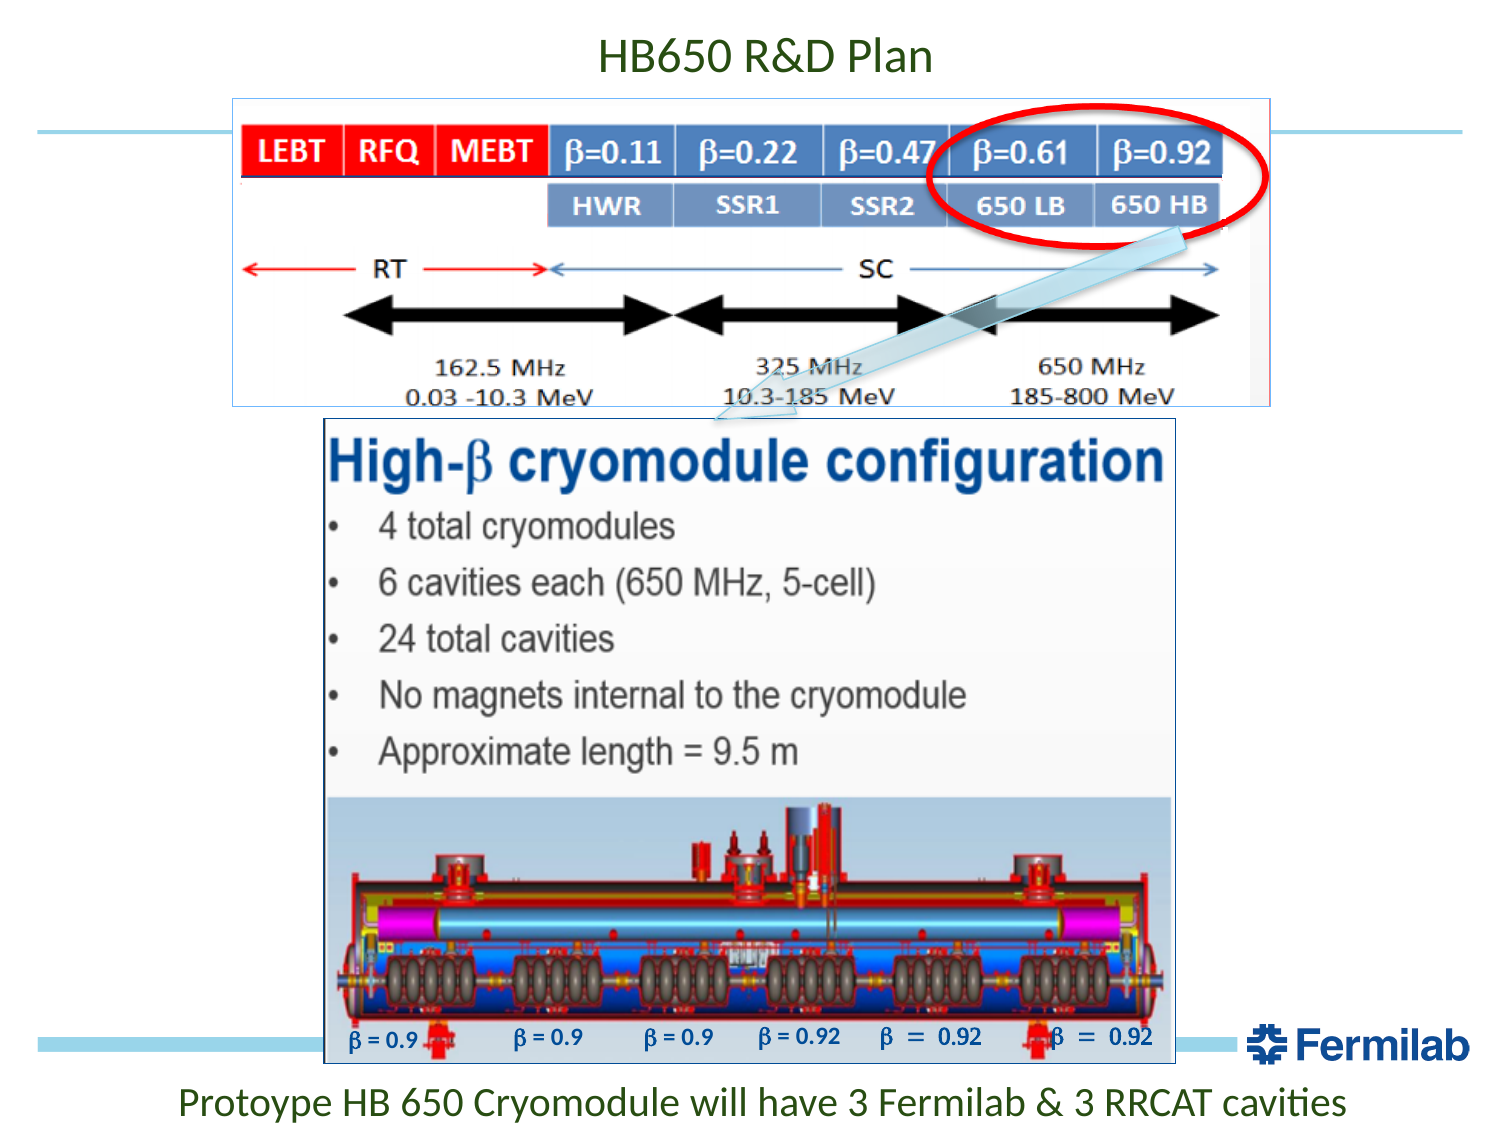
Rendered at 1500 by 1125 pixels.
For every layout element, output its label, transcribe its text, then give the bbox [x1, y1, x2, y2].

text_box HB650 R&D Plan [583, 15, 950, 91]
picture [0, 0, 1500, 1125]
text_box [157, 1011, 1378, 1125]
